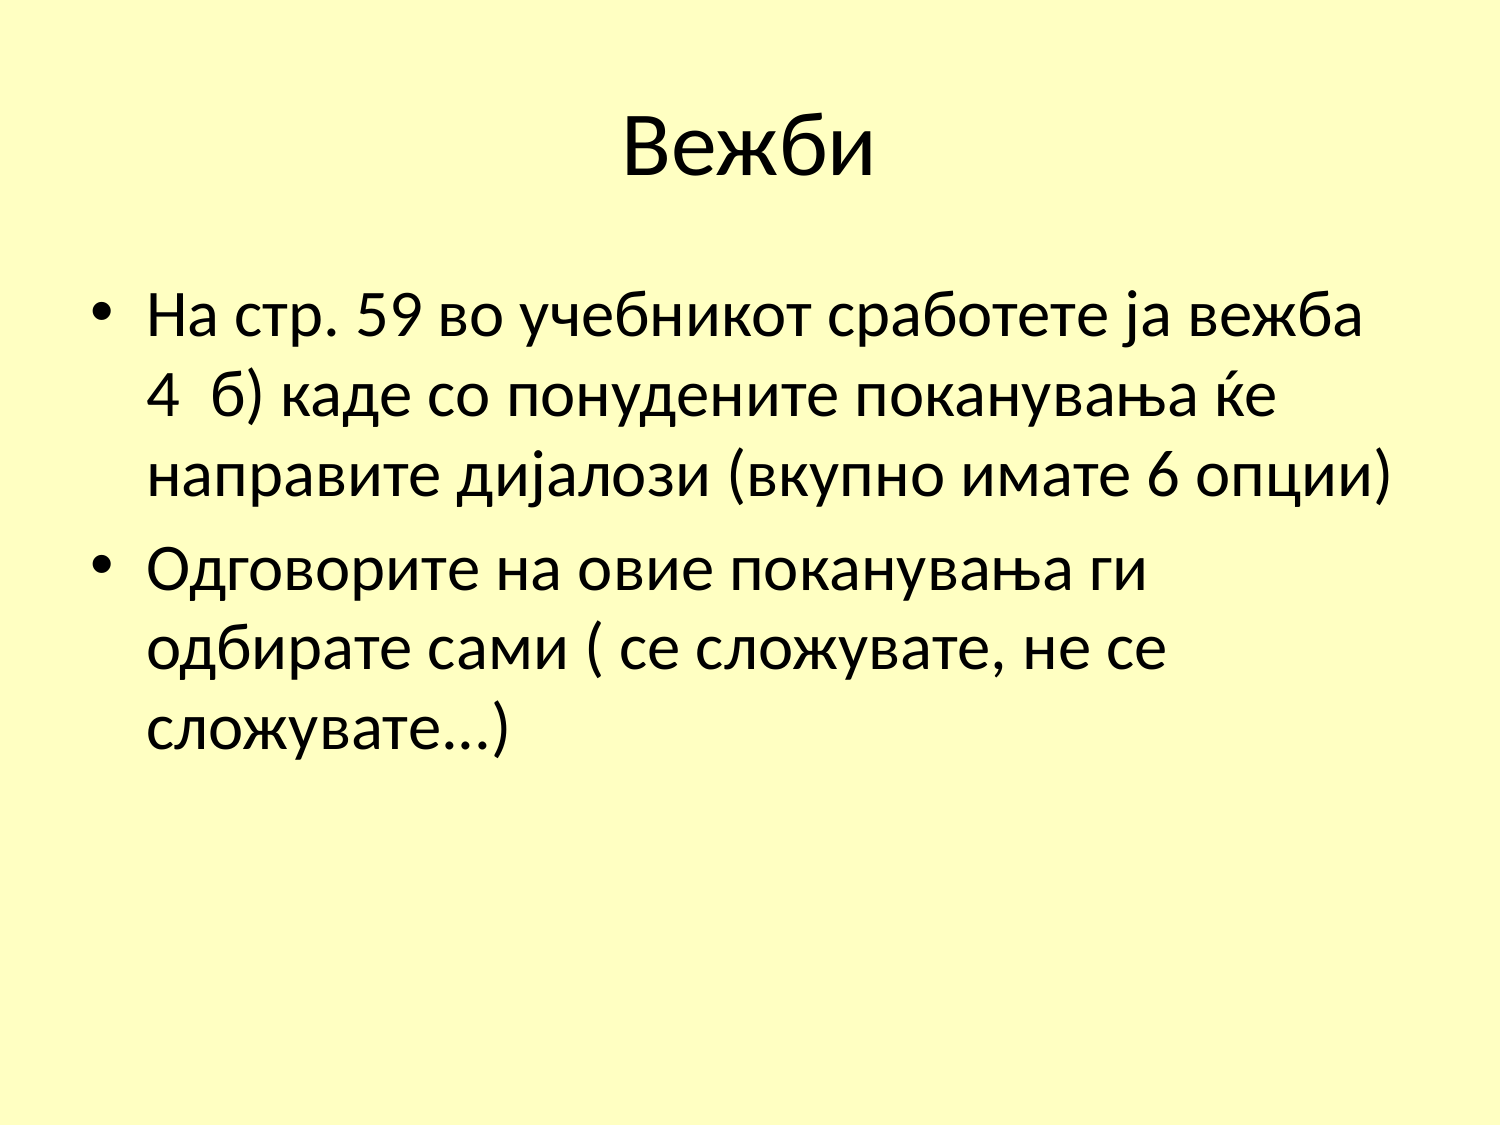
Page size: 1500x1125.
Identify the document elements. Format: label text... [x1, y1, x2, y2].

list На стр. 59 во учебникот сработете ја вежба 4 б) каде со понудените поканувања ќе направите дијалози (вкупно имате 6 опции) Одговорите на овие поканувања ги одбирате сами ( се сложувате, не се сложувате...) [75, 262, 1425, 1005]
title Вежби [75, 45, 1425, 233]
